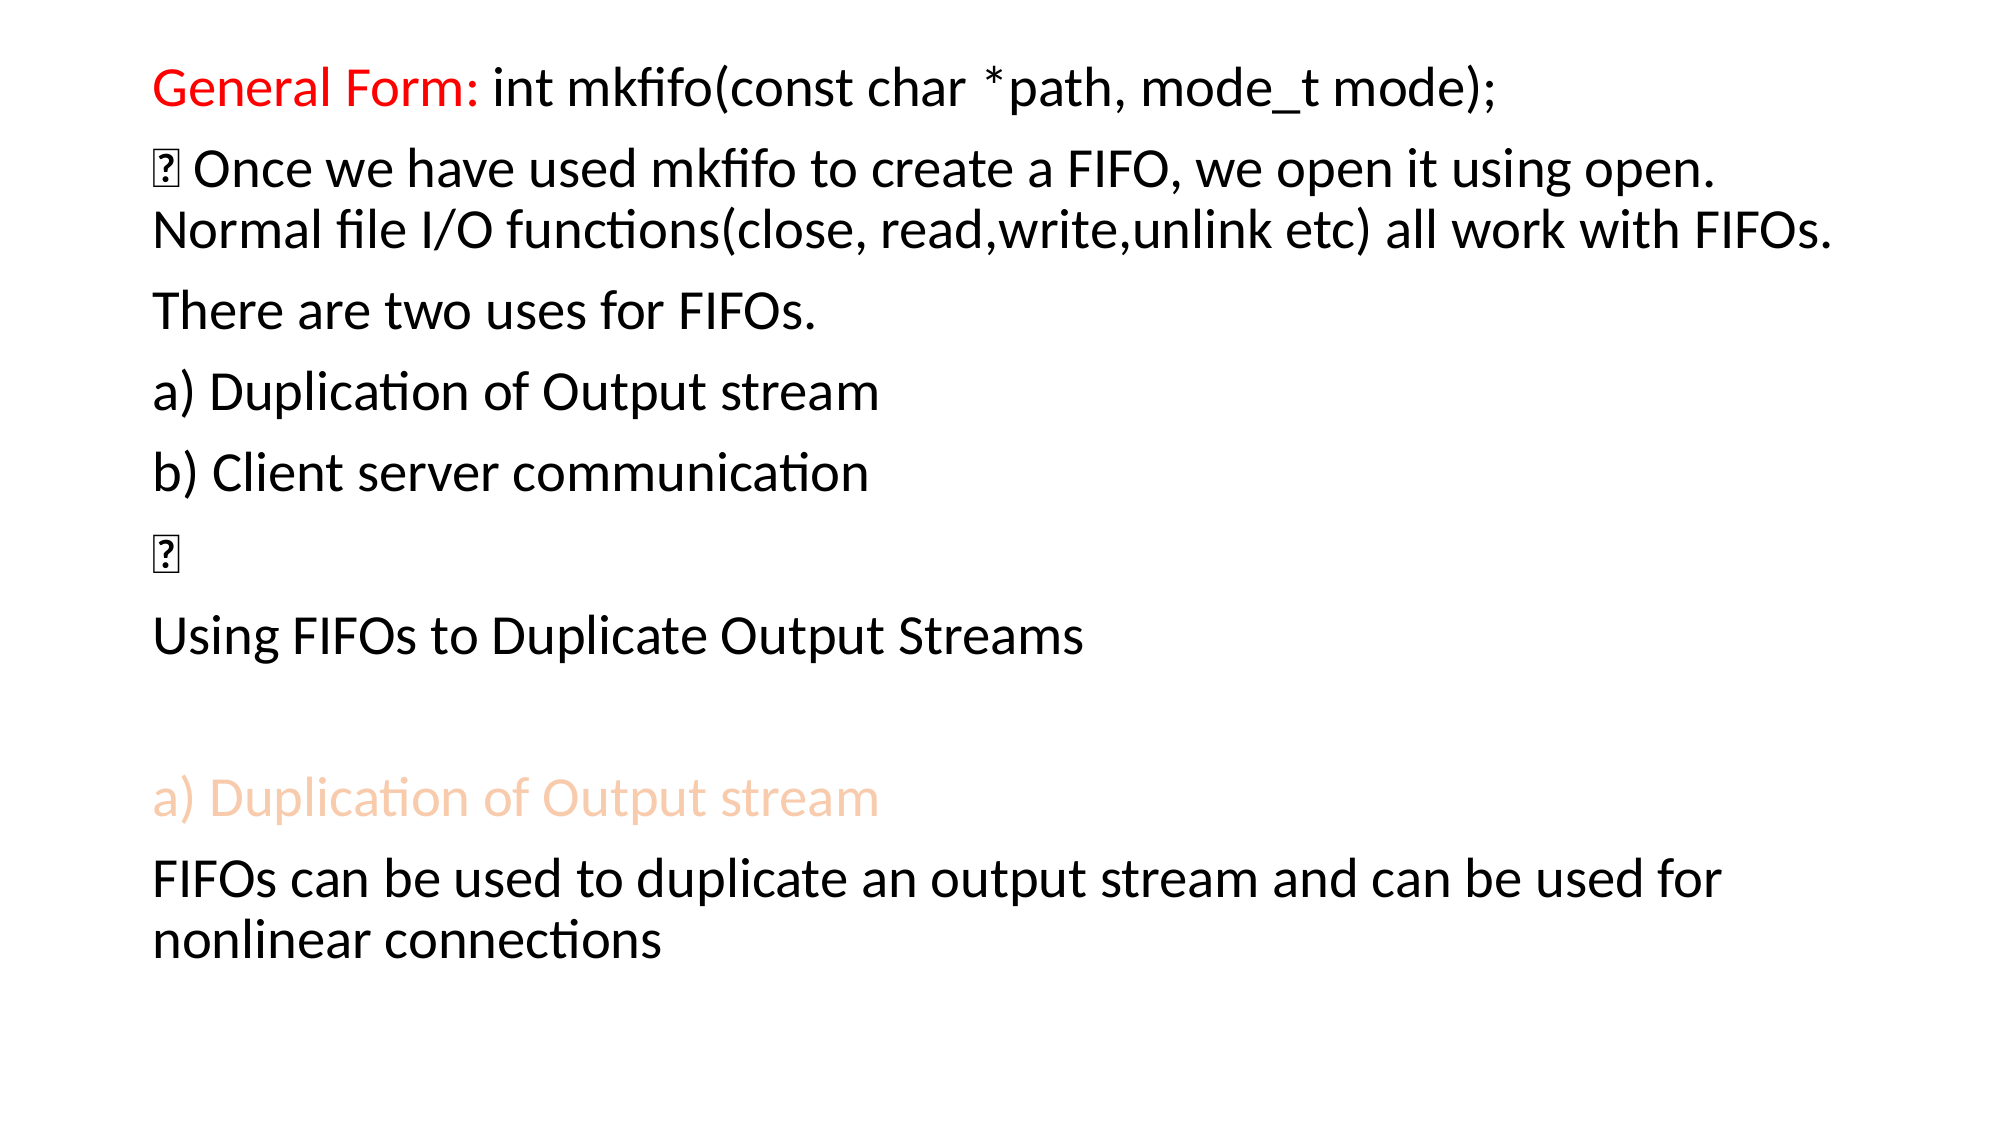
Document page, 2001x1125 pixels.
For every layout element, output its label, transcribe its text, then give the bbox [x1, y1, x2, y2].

list General Form: int mkfifo(const char *path, mode_t mode);  Once we have used mkfifo to create a FIFO, we open it using open. Normal file I/O functions(close, read,write,unlink etc) all work with FIFOs. There are two uses for FIFOs. a) Duplication of Output stream b) Client server communication  Using FIFOs to Duplicate Output Streams a) Duplication of Output stream FIFOs can be used to duplicate an output stream and can be used for nonlinear connections [137, 50, 1863, 1014]
